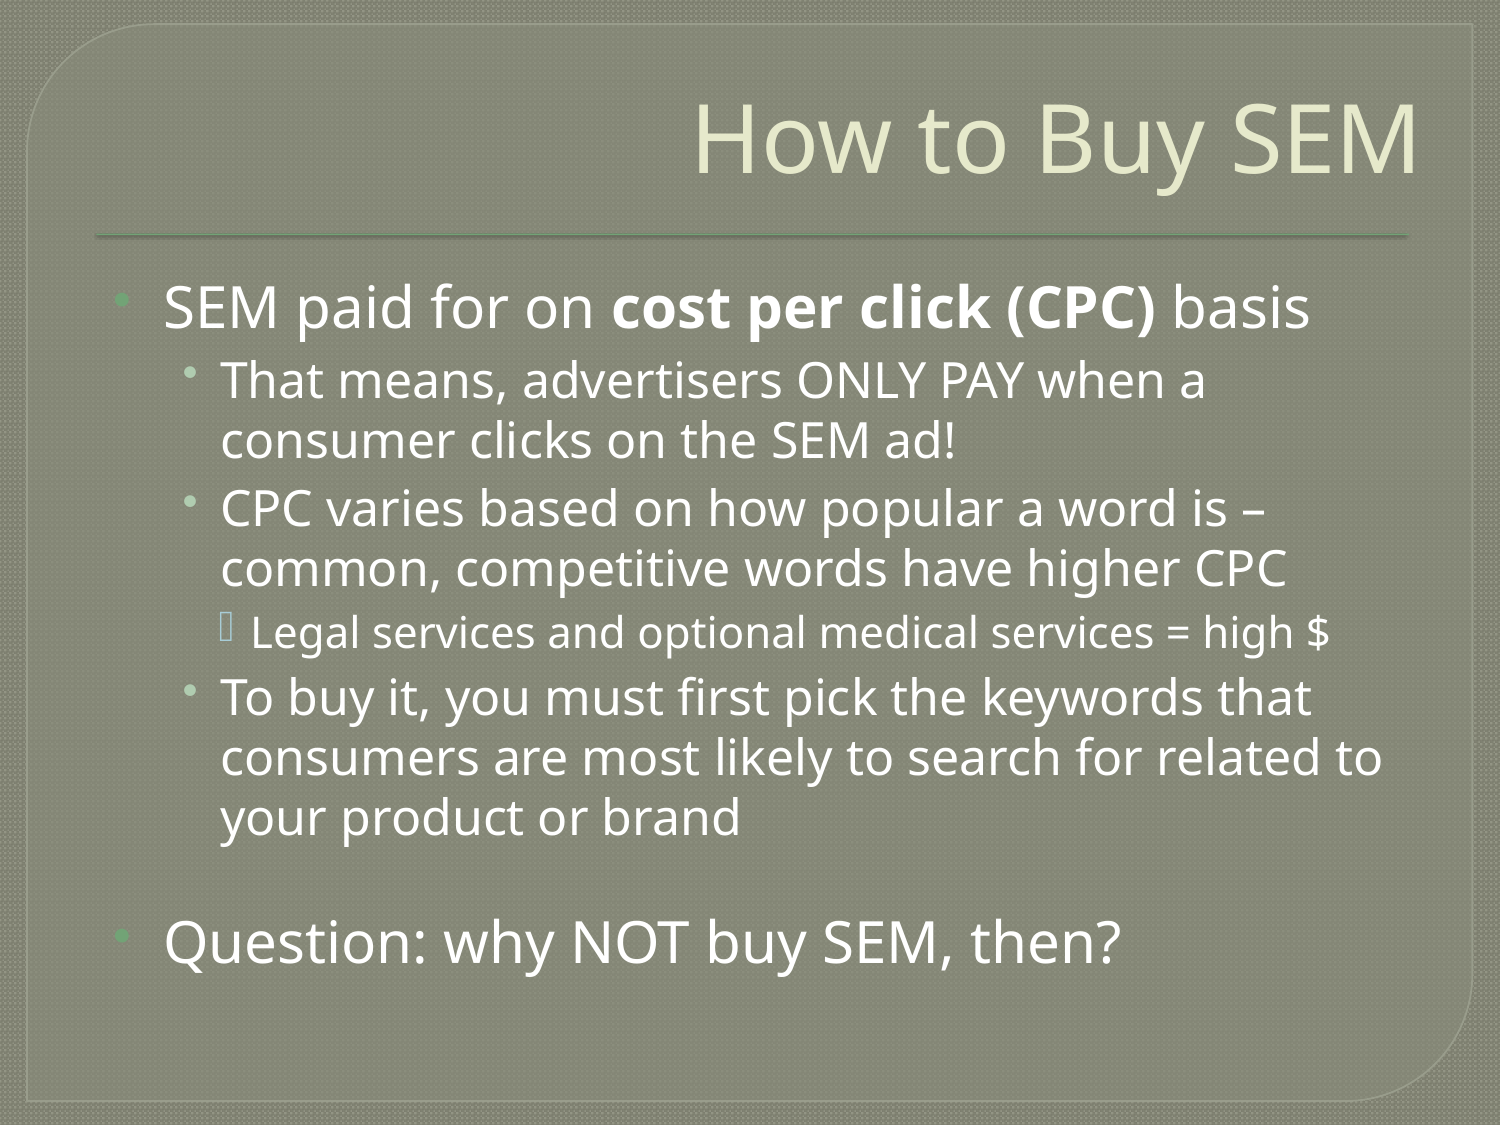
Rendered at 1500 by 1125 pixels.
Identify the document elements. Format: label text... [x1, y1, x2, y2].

title How to Buy SEM [100, 37, 1438, 200]
list SEM paid for on cost per click (CPC) basis That means, advertisers ONLY PAY when a consumer clicks on the SEM ad! CPC varies based on how popular a word is – common, competitive words have higher CPC Legal services and optional medical services = high $ To buy it, you must first pick the keywords that consumers are most likely to search for related to your product or brand Question: why NOT buy SEM, then? [100, 262, 1438, 1000]
